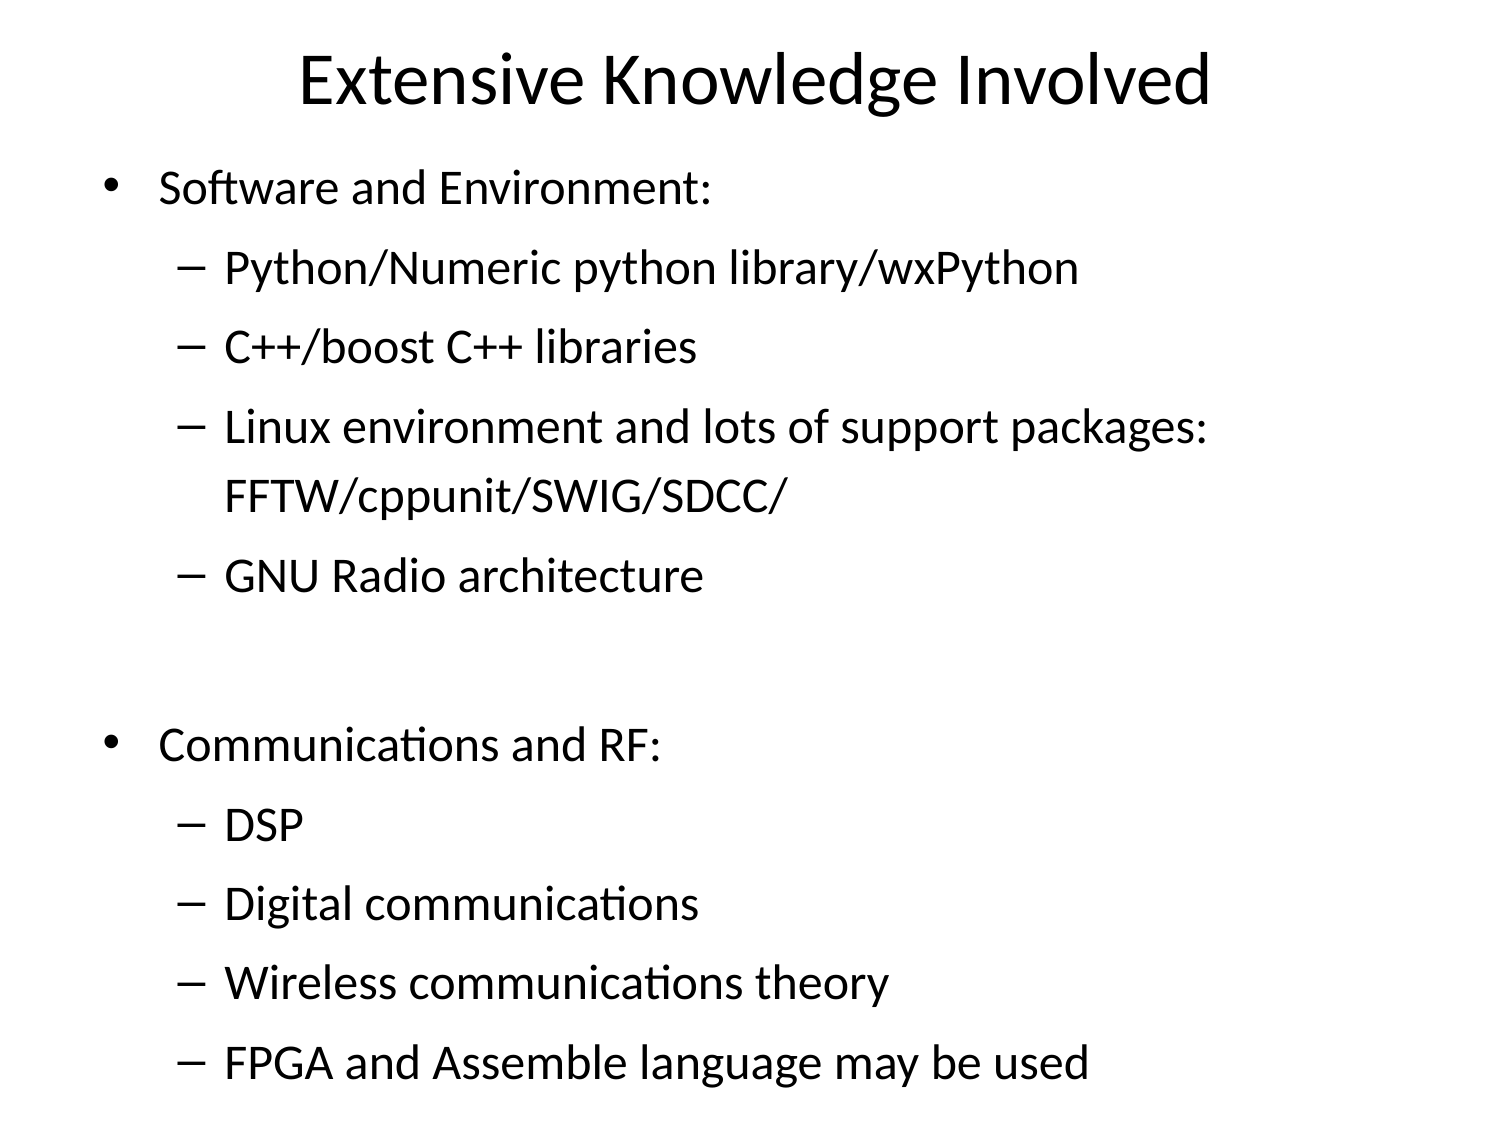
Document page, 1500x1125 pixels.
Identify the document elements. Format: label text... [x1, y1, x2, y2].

list Software and Environment: Python/Numeric python library/wxPython C++/boost C++ libraries Linux environment and lots of support packages: FFTW/cppunit/SWIG/SDCC/ GNU Radio architecture Communications and RF: DSP Digital communications Wireless communications theory FPGA and Assemble language may be used [87, 137, 1500, 1100]
title Extensive Knowledge Involved [87, 0, 1425, 137]
